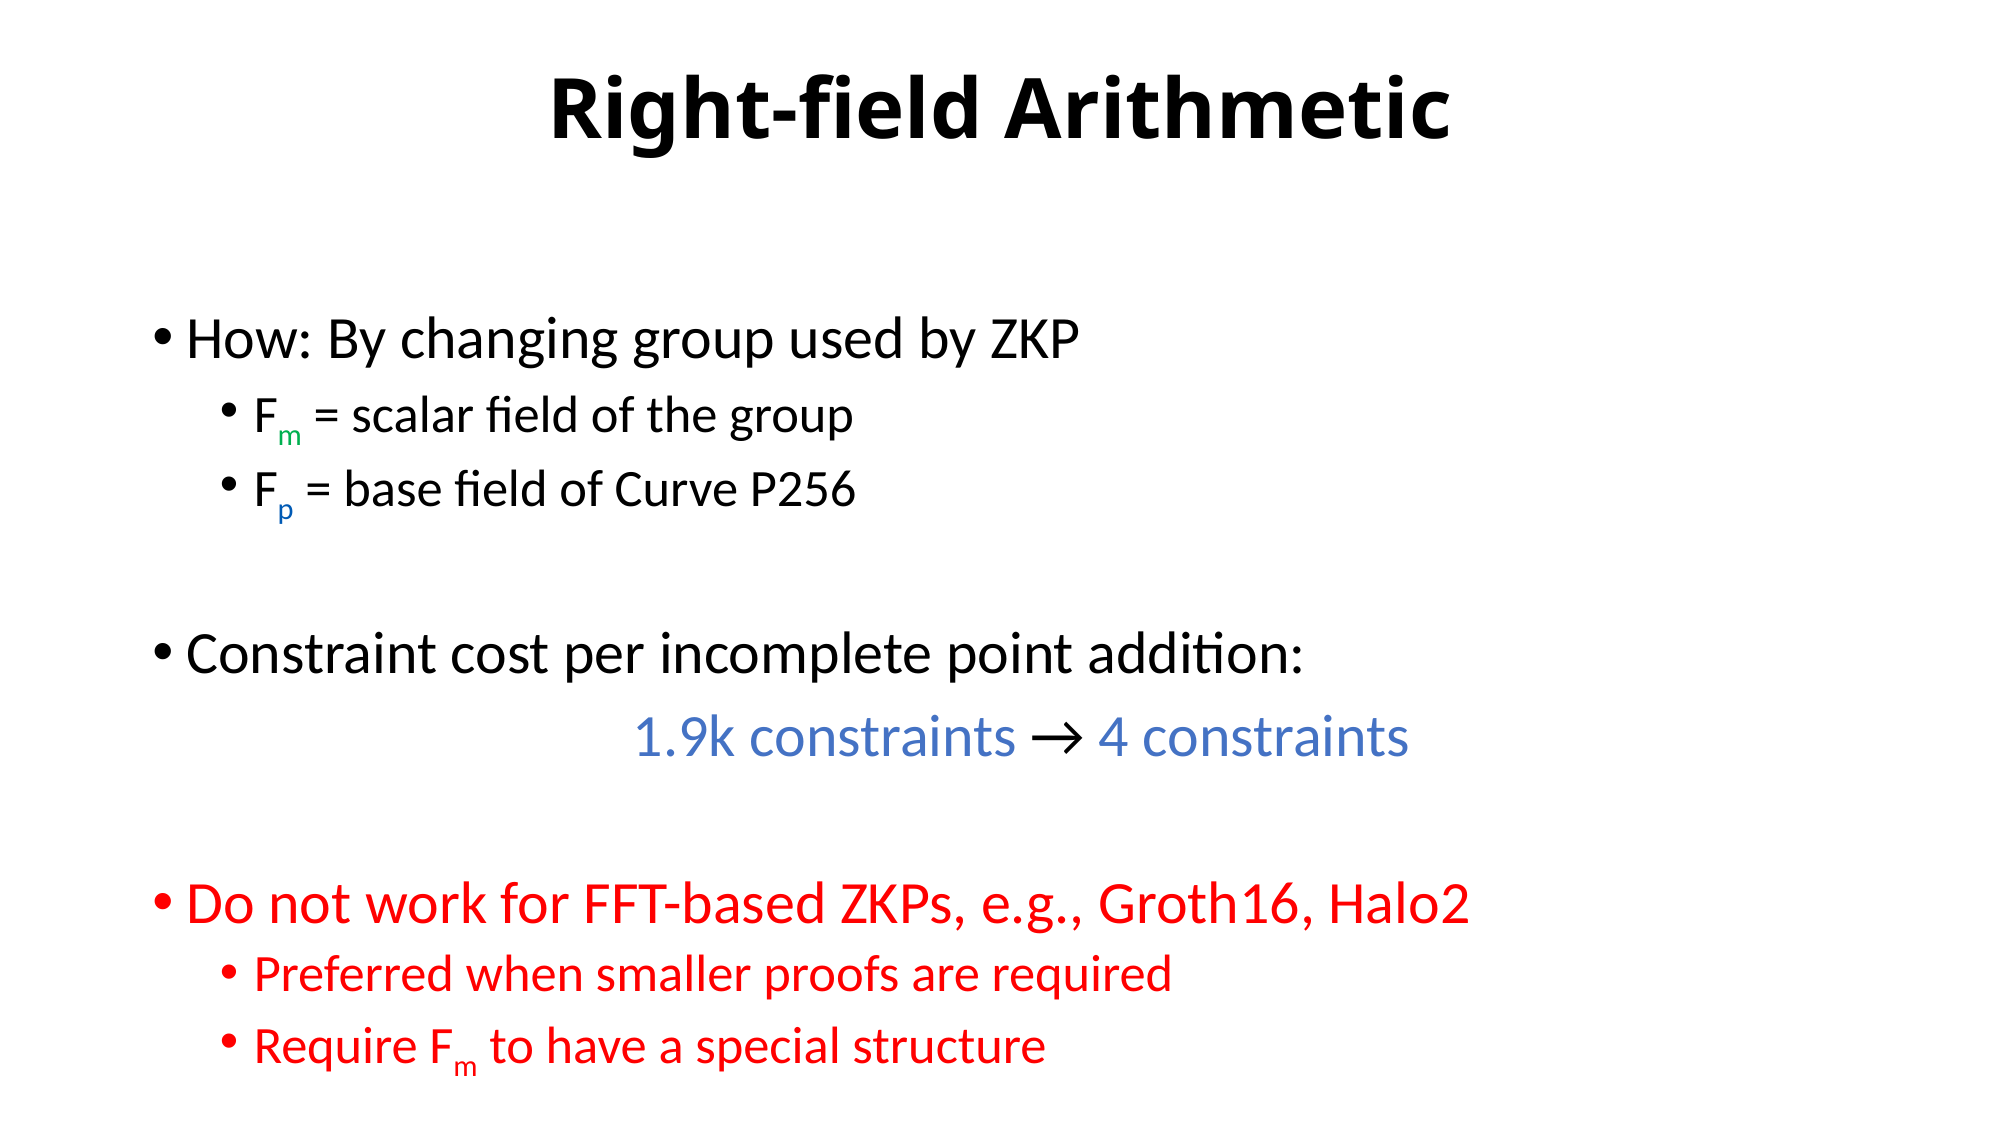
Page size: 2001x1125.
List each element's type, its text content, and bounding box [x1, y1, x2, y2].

list How: By changing group used by ZKP Fm = scalar field of the group Fp = base field of Curve P256 Constraint cost per incomplete point addition: 1.9k constraints → 4 constraints Do not work for FFT-based ZKPs, e.g., Groth16, Halo2 Preferred when smaller proofs are required Require Fm to have a special structure [137, 299, 1906, 1091]
title Right-field Arithmetic [137, 3, 1863, 221]
